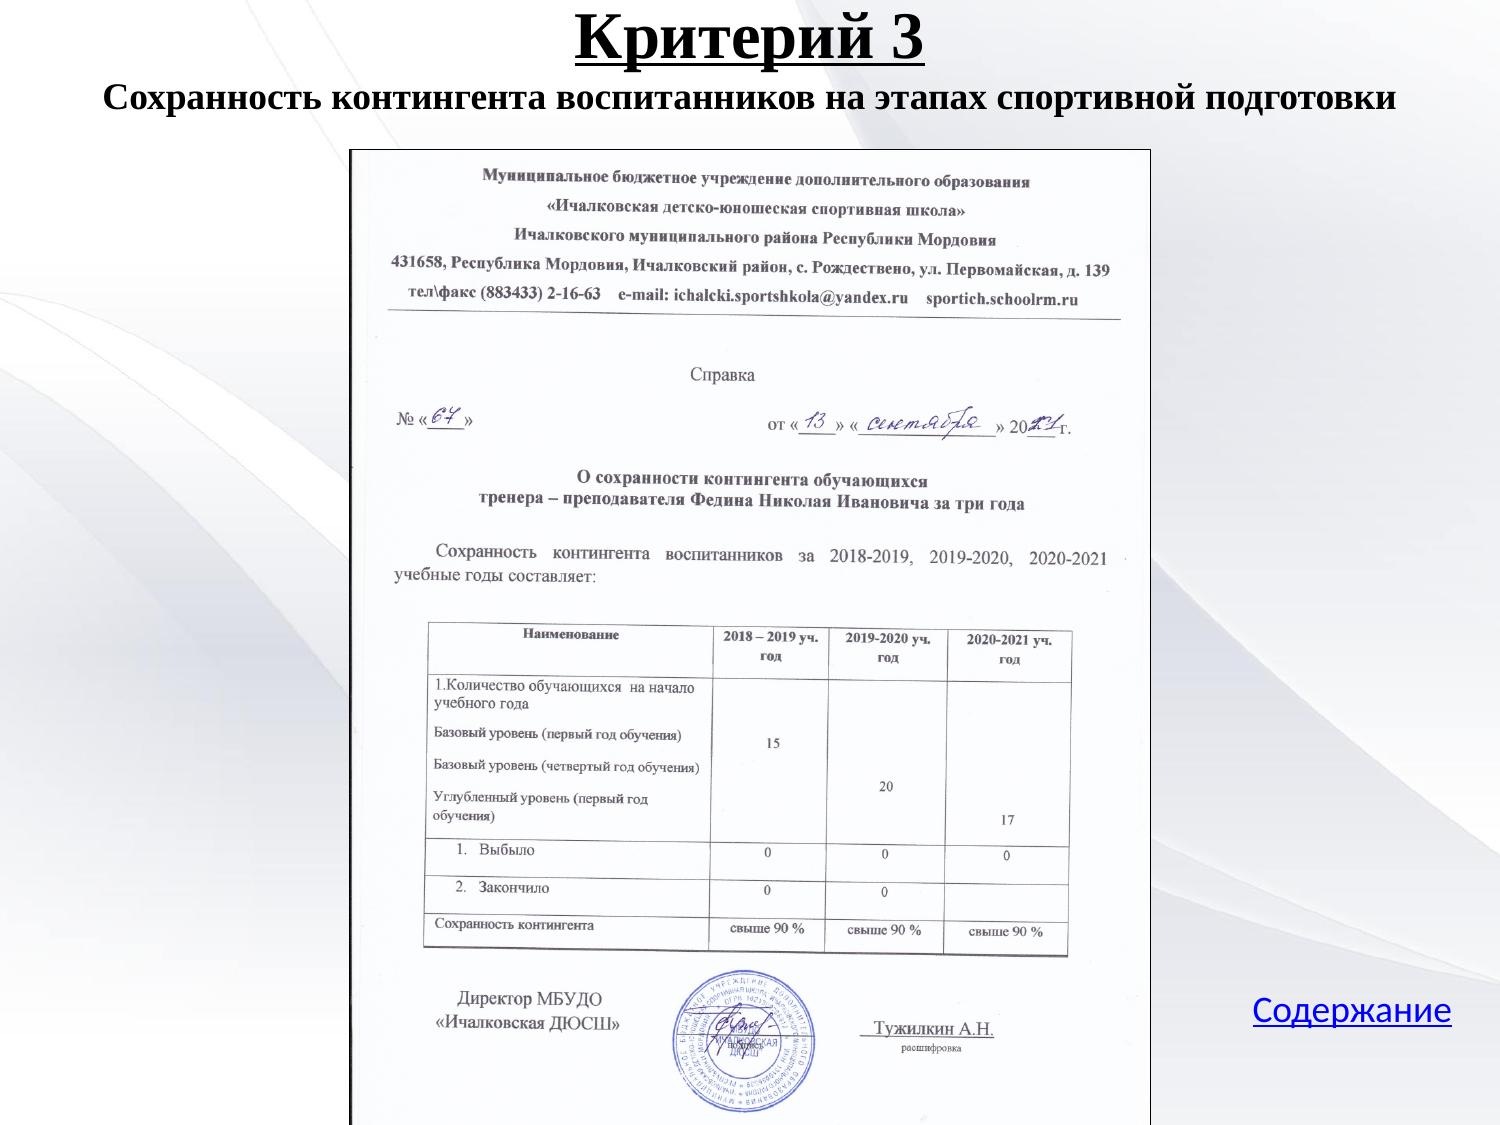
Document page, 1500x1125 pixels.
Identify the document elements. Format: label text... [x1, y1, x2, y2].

picture [0, 0, 1500, 1125]
title Критерий 3 Сохранность контингента воспитанников на этапах спортивной подготовки [75, 0, 1425, 138]
text_box Содержание [1237, 977, 1468, 1037]
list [349, 148, 1151, 1125]
